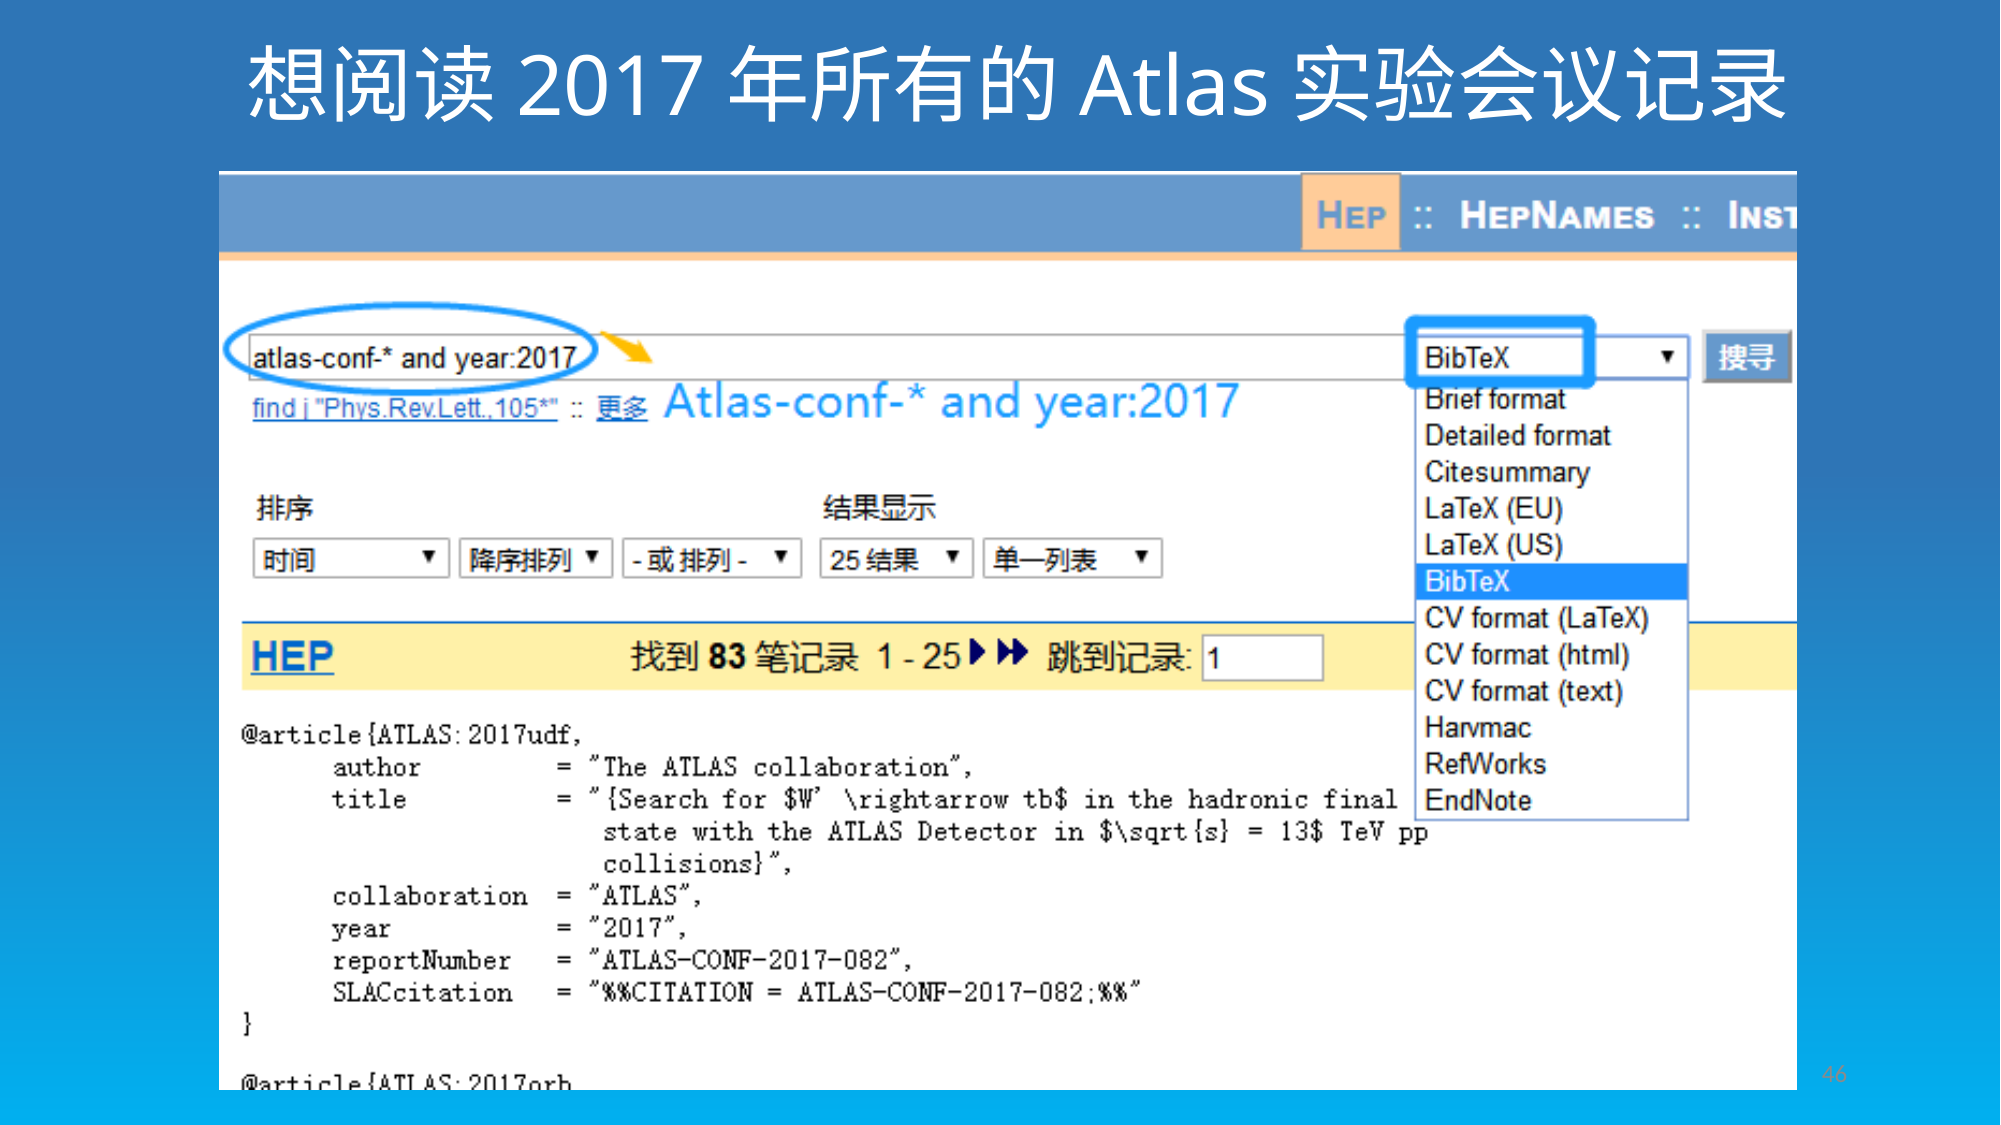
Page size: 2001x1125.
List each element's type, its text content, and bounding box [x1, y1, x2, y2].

text_box 想阅读2017年所有的Atlas实验会议记录 [97, 24, 1940, 140]
slide_number 46 [1412, 1042, 1863, 1103]
picture [219, 171, 1797, 1089]
